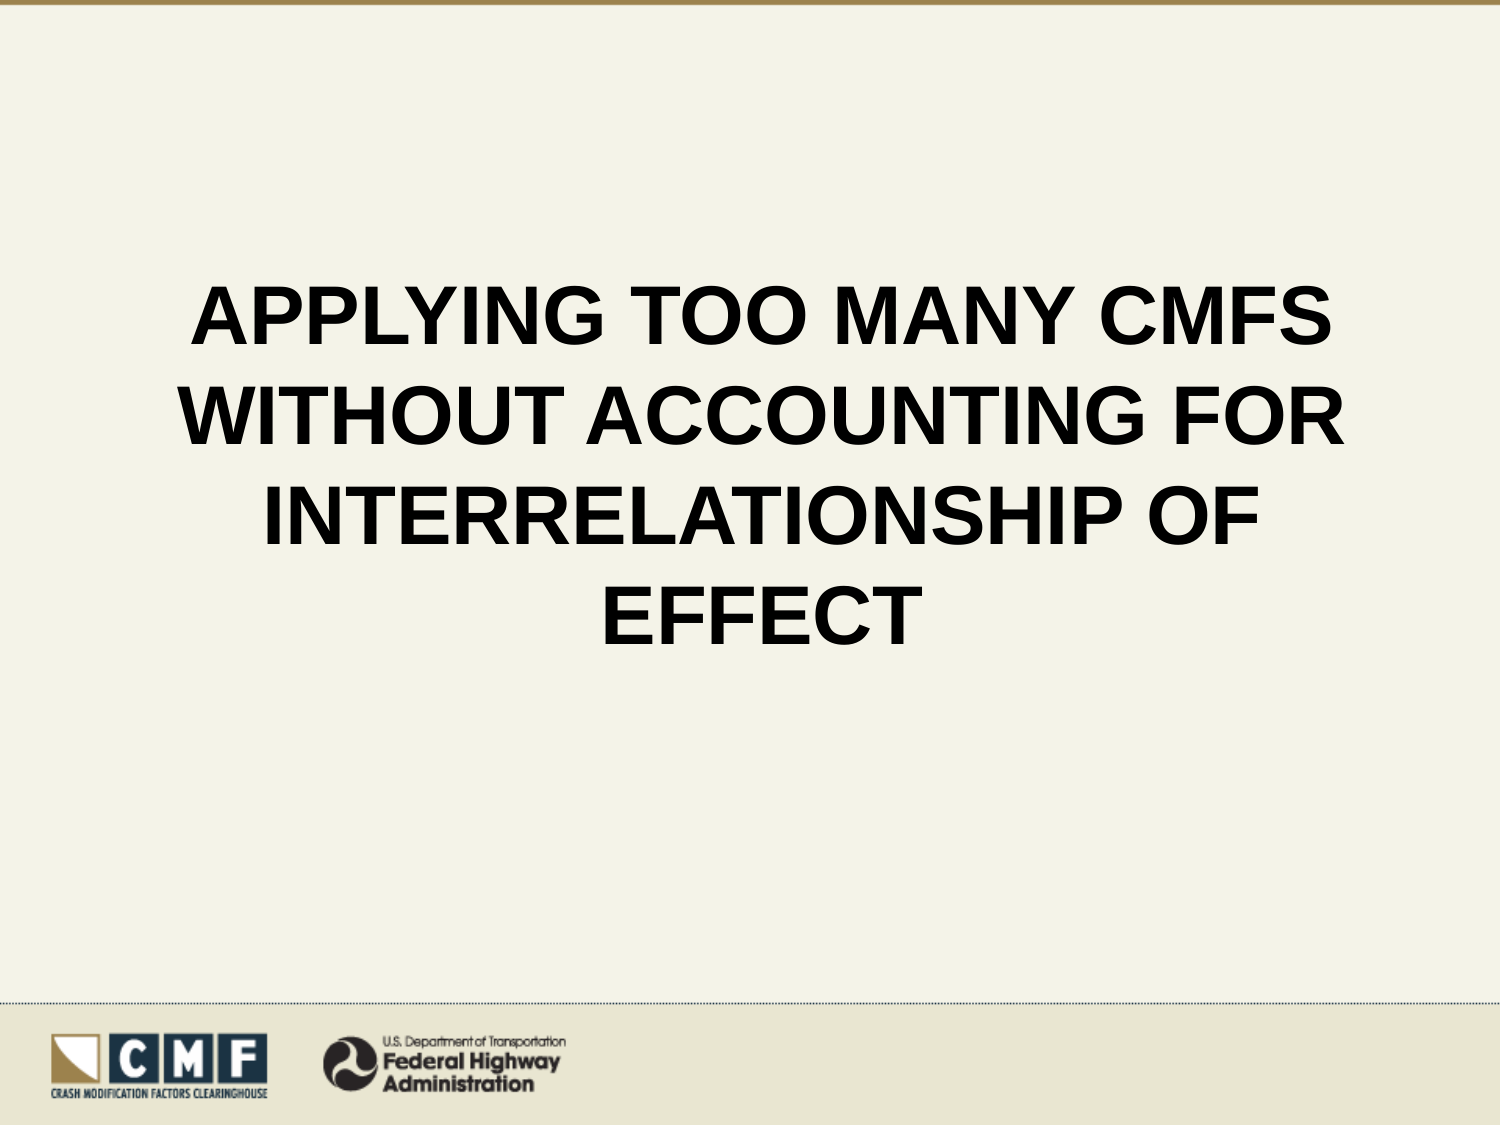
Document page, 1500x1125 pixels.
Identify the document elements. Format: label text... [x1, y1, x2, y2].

title Applying too many CMFs without accounting for interrelationship of effect [124, 253, 1400, 477]
picture [0, 0, 1500, 1125]
